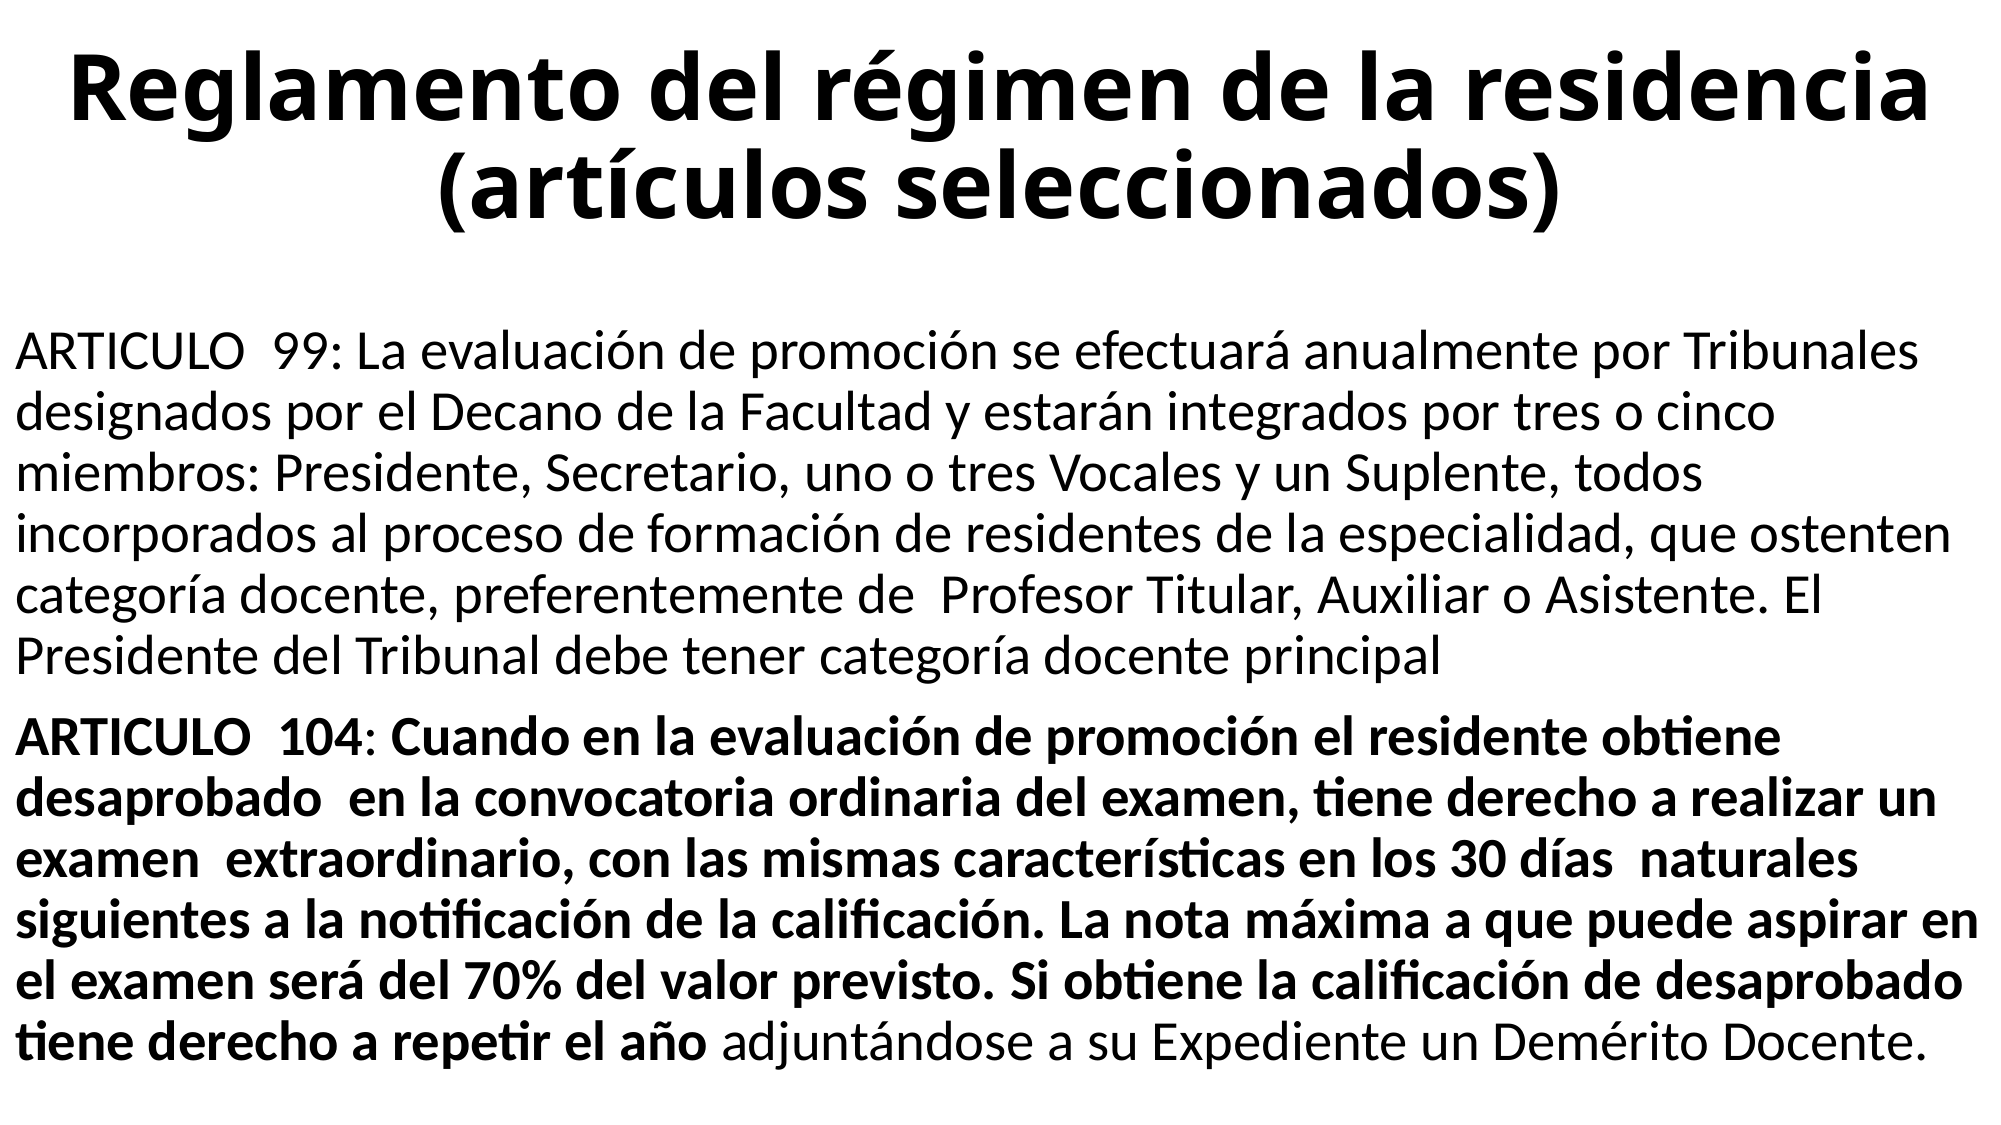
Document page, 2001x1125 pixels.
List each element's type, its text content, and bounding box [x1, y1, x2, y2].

title Reglamento del régimen de la residencia (artículos seleccionados) [0, 0, 2000, 280]
list ARTICULO 99: La evaluación de promoción se efectuará anualmente por Tribunales designados por el Decano de la Facultad y estarán integrados por tres o cinco miembros: Presidente, Secretario, uno o tres Vocales y un Suplente, todos incorporados al proceso de formación de residentes de la especialidad, que ostenten categoría docente, preferentemente de Profesor Titular, Auxiliar o Asistente. El Presidente del Tribunal debe tener categoría docente principal ARTICULO 104: Cuando en la evaluación de promoción el residente obtiene desaprobado en la convocatoria ordinaria del examen, tiene derecho a realizar un examen extraordinario, con las mismas características en los 30 días naturales siguientes a la notificación de la calificación. La nota máxima a que puede aspirar en el examen será del 70% del valor previsto. Si obtiene la calificación de desaprobado tiene derecho a repetir el año adjuntándose a su Expediente un Demérito Docente. [0, 313, 2000, 1125]
